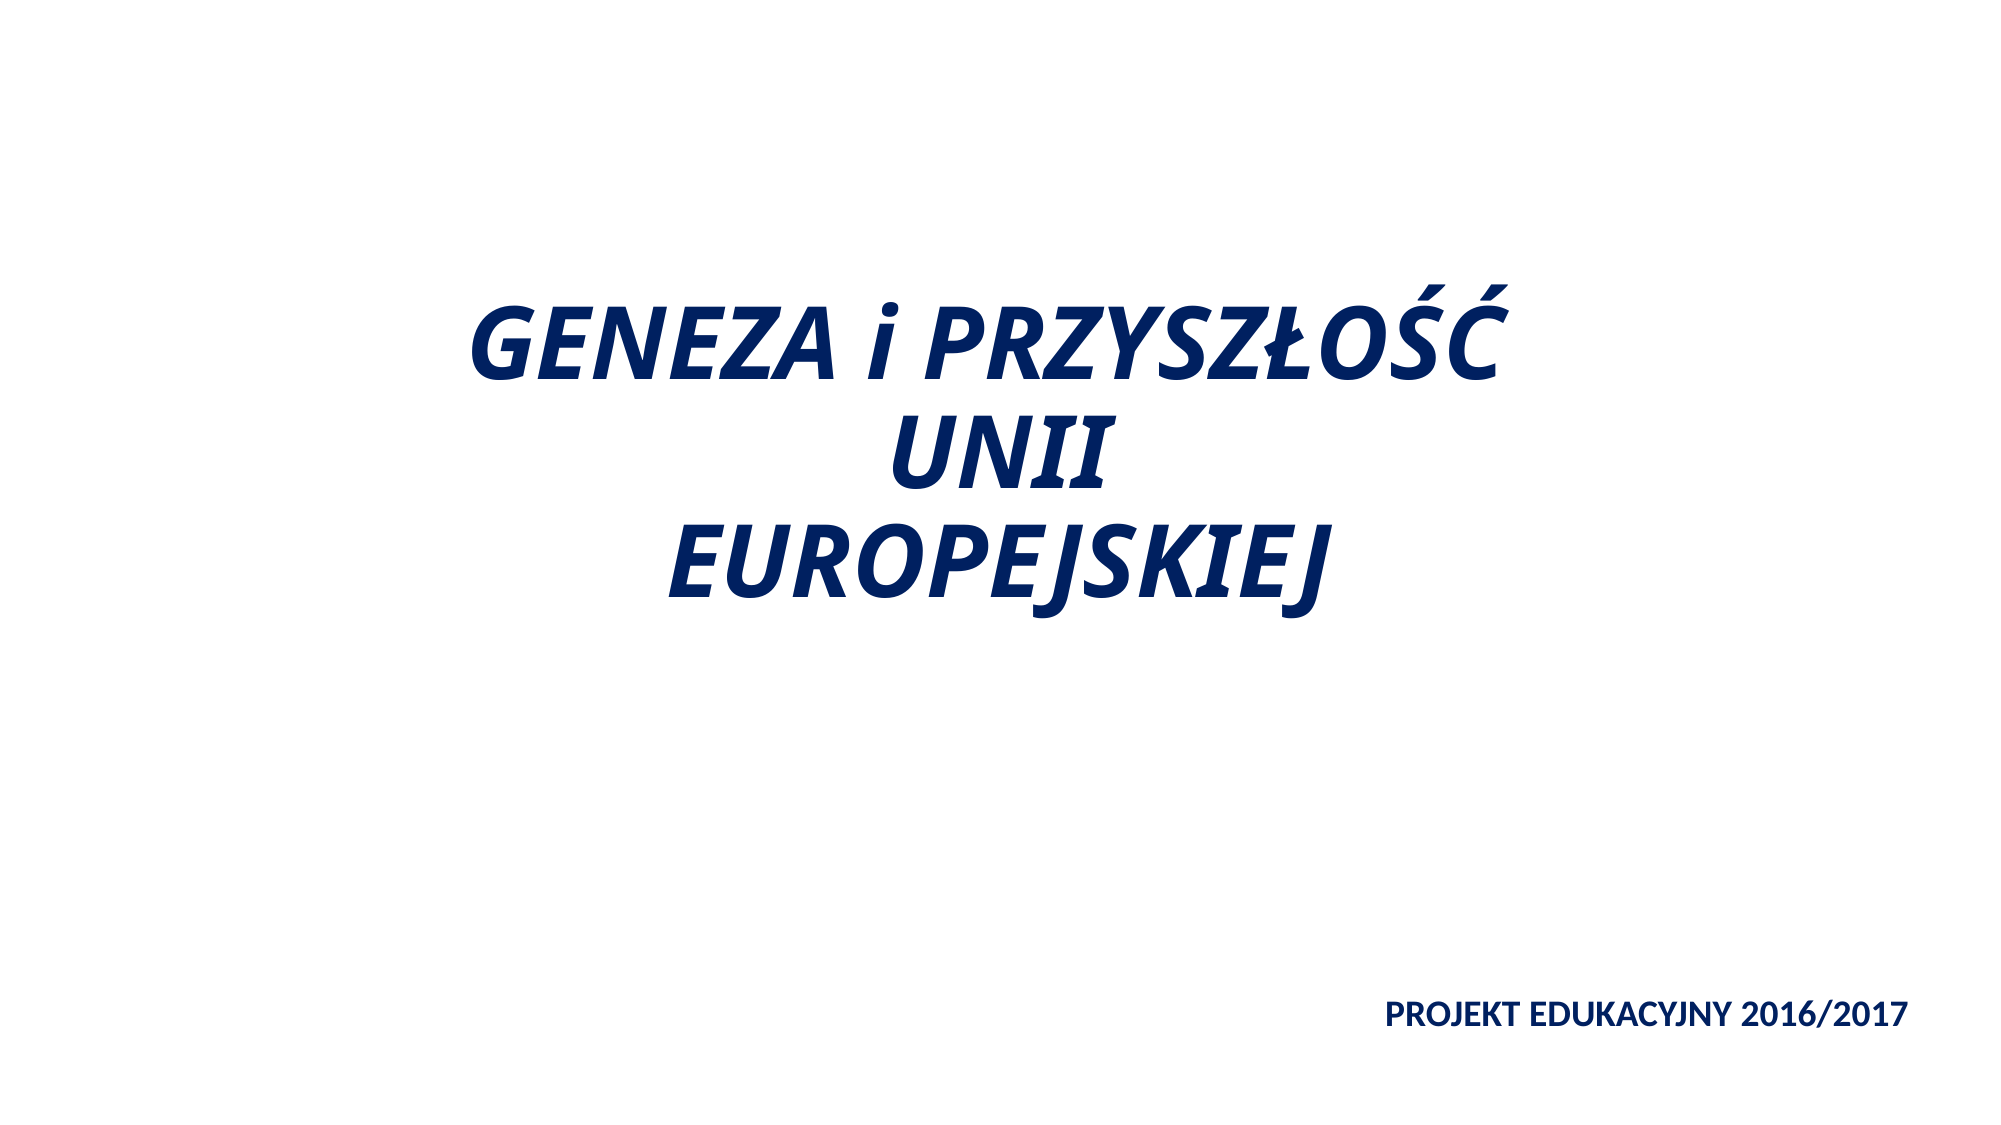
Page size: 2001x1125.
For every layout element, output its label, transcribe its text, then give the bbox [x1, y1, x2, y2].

text_box PROJEKT EDUKACYJNY 2016/2017 [1370, 981, 1953, 1042]
title GENEZA i PRZYSZŁOŚĆ UNII EUROPEJSKIEJ [136, 280, 1862, 749]
